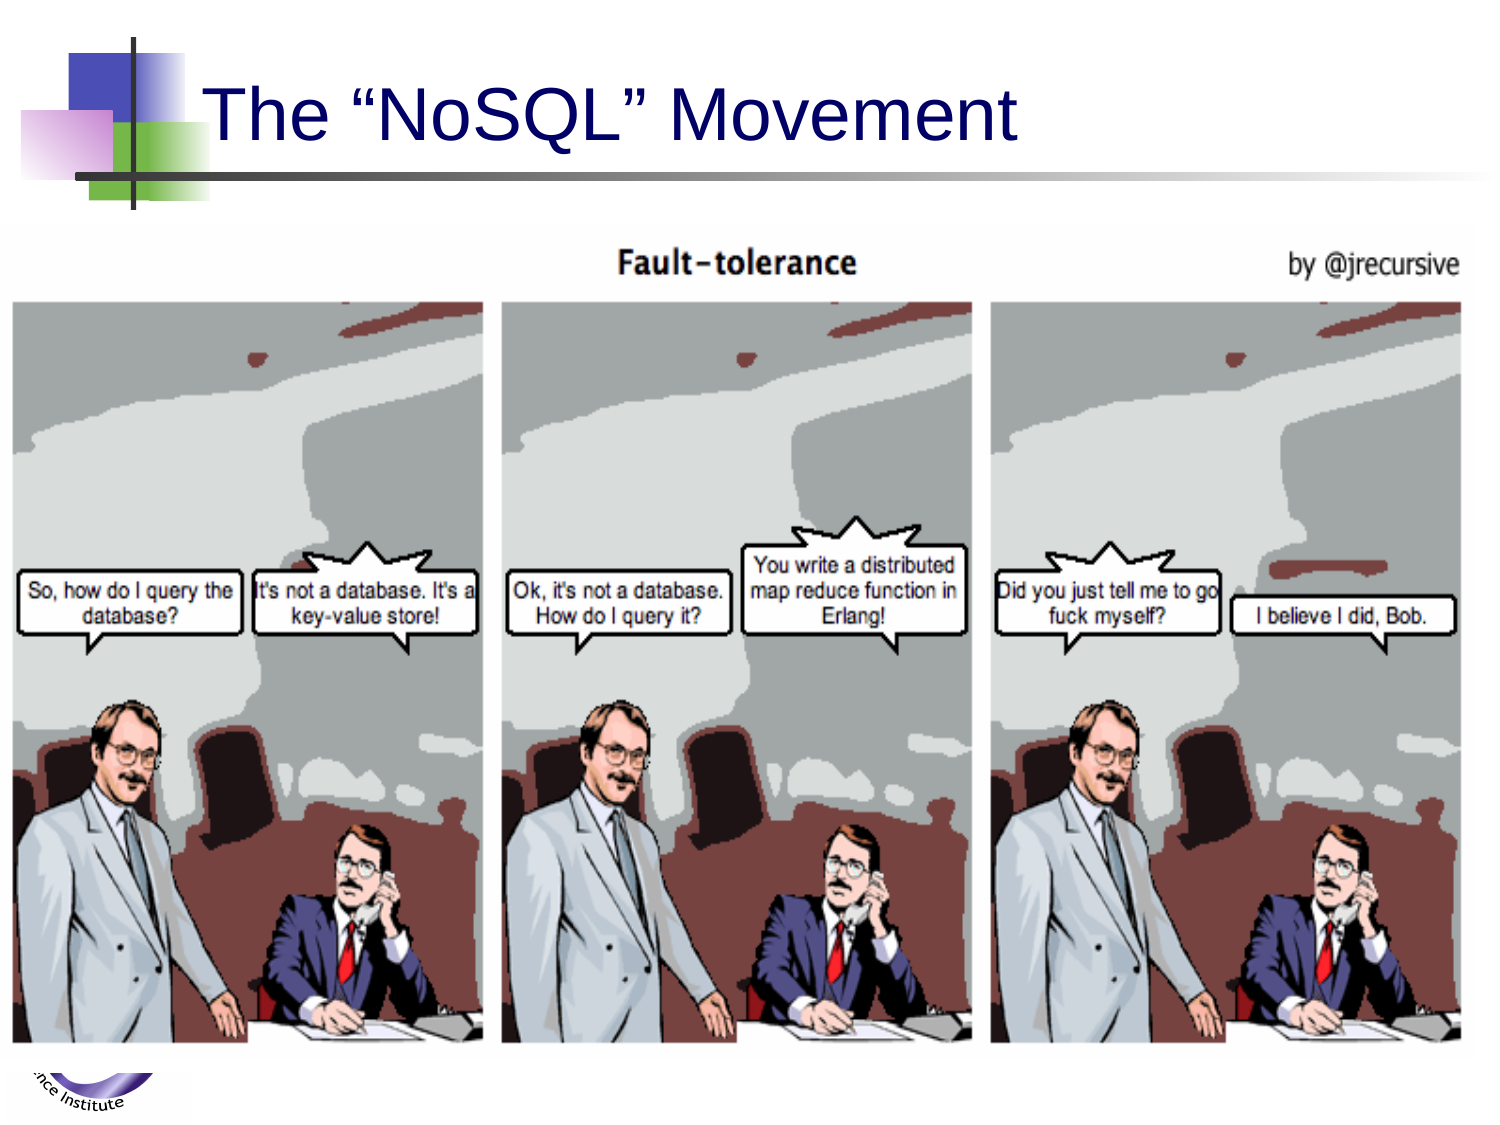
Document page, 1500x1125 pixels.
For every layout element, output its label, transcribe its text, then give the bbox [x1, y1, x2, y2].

picture [0, 220, 1484, 1125]
title The “NoSQL” Movement [186, 52, 1466, 163]
